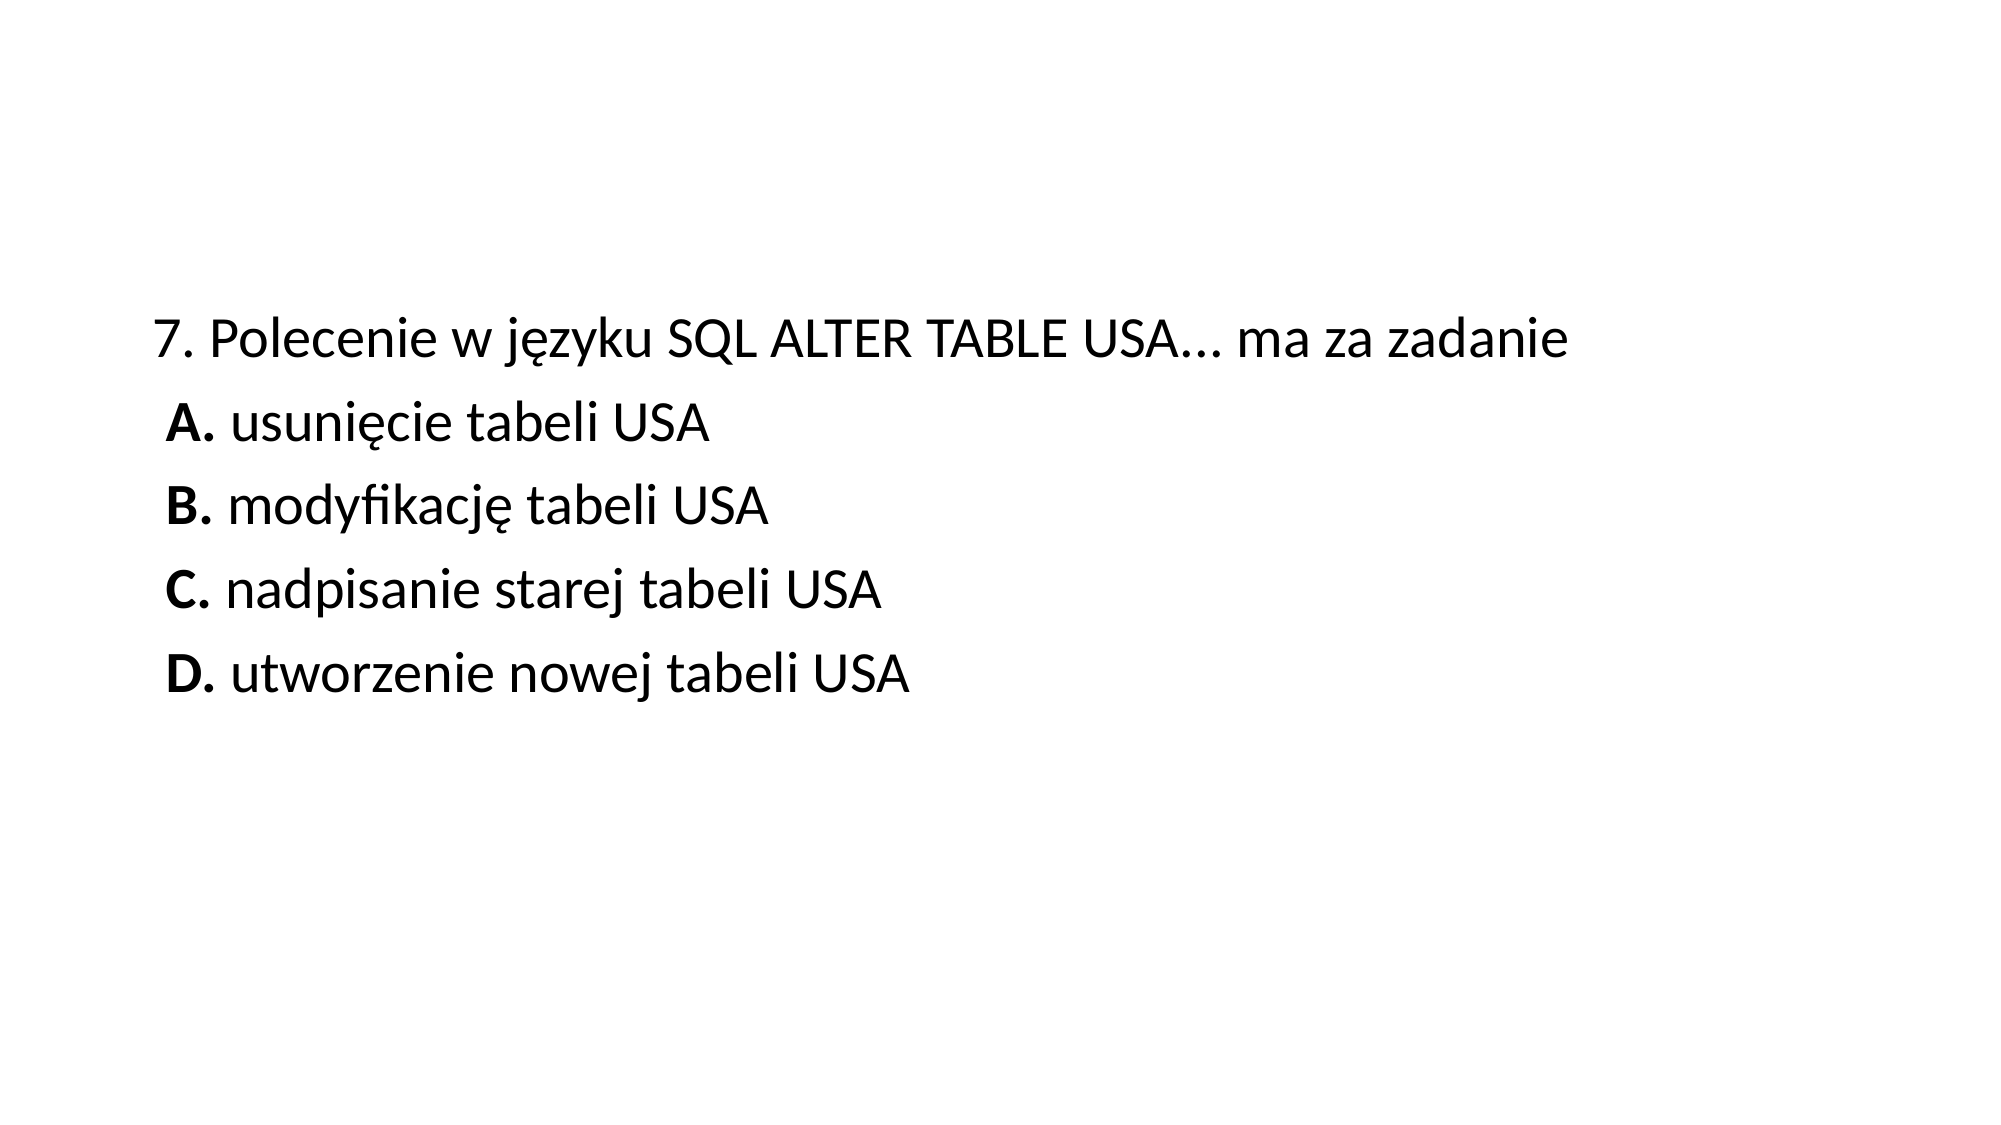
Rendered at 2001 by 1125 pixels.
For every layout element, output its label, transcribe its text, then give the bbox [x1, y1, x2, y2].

list 7. Polecenie w języku SQL ALTER TABLE USA... ma za zadanie A. usunięcie tabeli USA B. modyfikację tabeli USA C. nadpisanie starej tabeli USA D. utworzenie nowej tabeli USA [137, 299, 1863, 1014]
